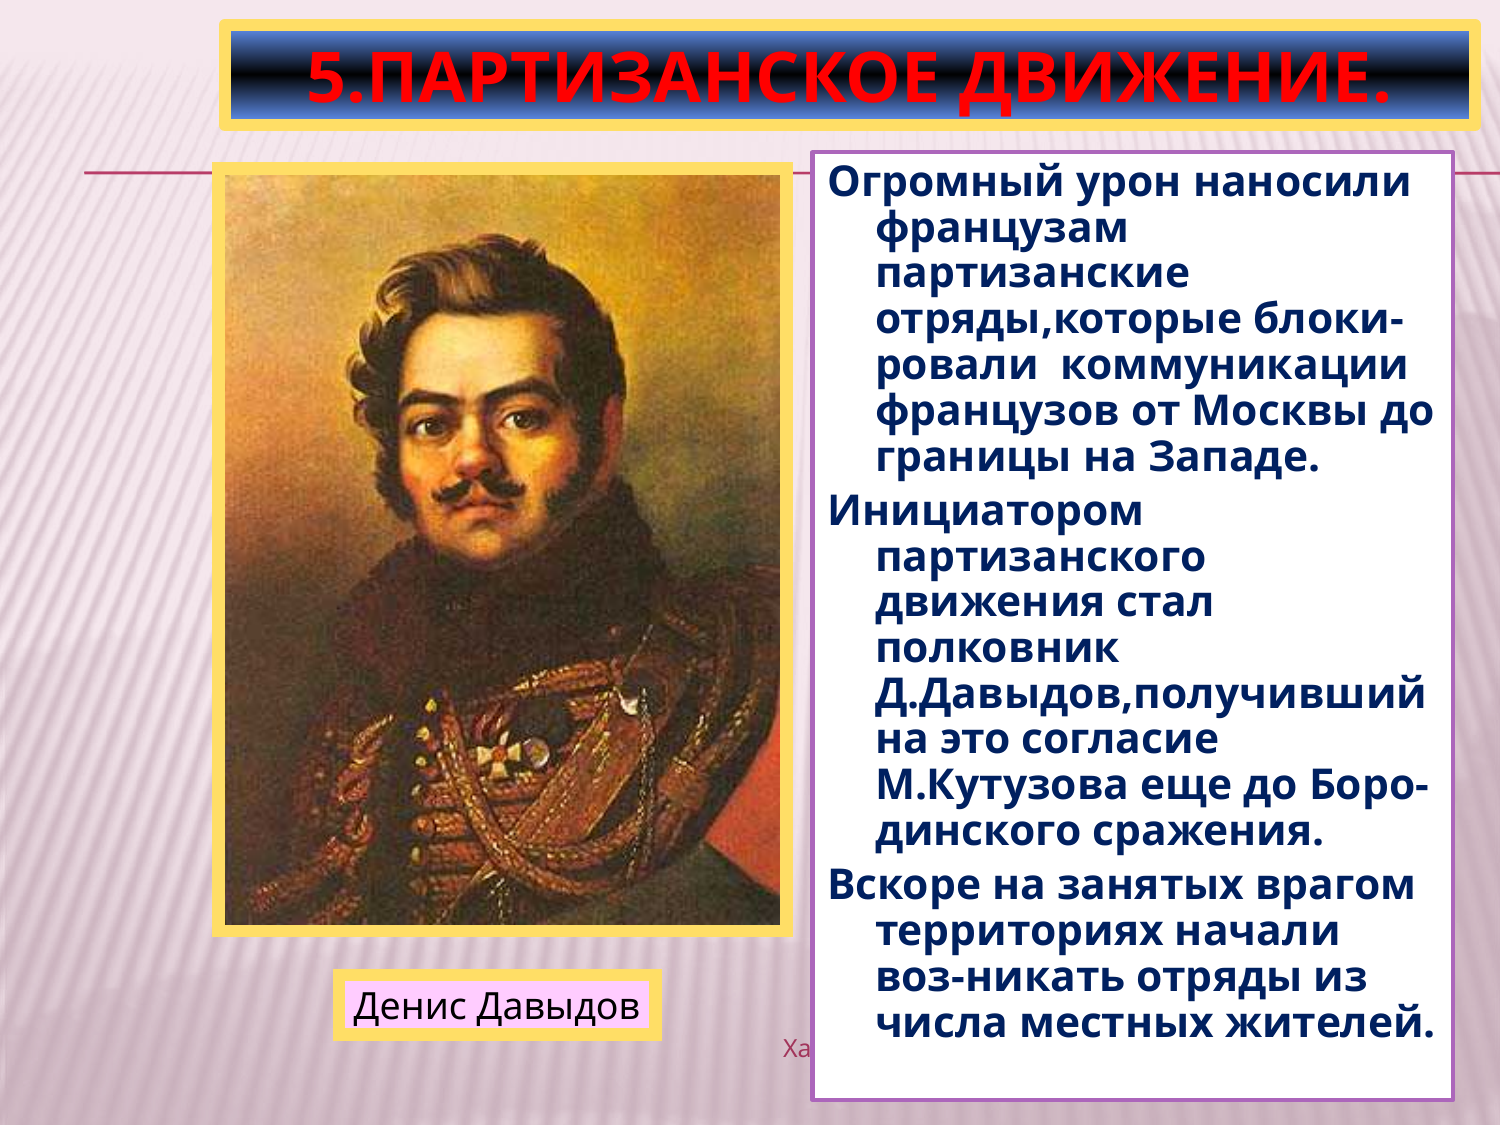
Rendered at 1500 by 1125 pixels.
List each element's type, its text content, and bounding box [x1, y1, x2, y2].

list Огромный урон наносили французам партизанские отряды,которые блоки-ровали коммуникации французов от Москвы до границы на Западе. Инициатором партизанского движения стал полковник Д.Давыдов,получивший на это согласие М.Кутузова еще до Боро-динского сражения. Вскоре на занятых врагом территориях начали воз-никать отряды из числа местных жителей. [810, 150, 1455, 1102]
title 5.Партизанское движение. [225, 24, 1475, 125]
picture [224, 174, 781, 926]
slide_number 24 [1074, 1025, 1388, 1100]
text_box Денис Давыдов [338, 974, 656, 1035]
footer Хачатурян Н.М. [512, 1025, 988, 1100]
